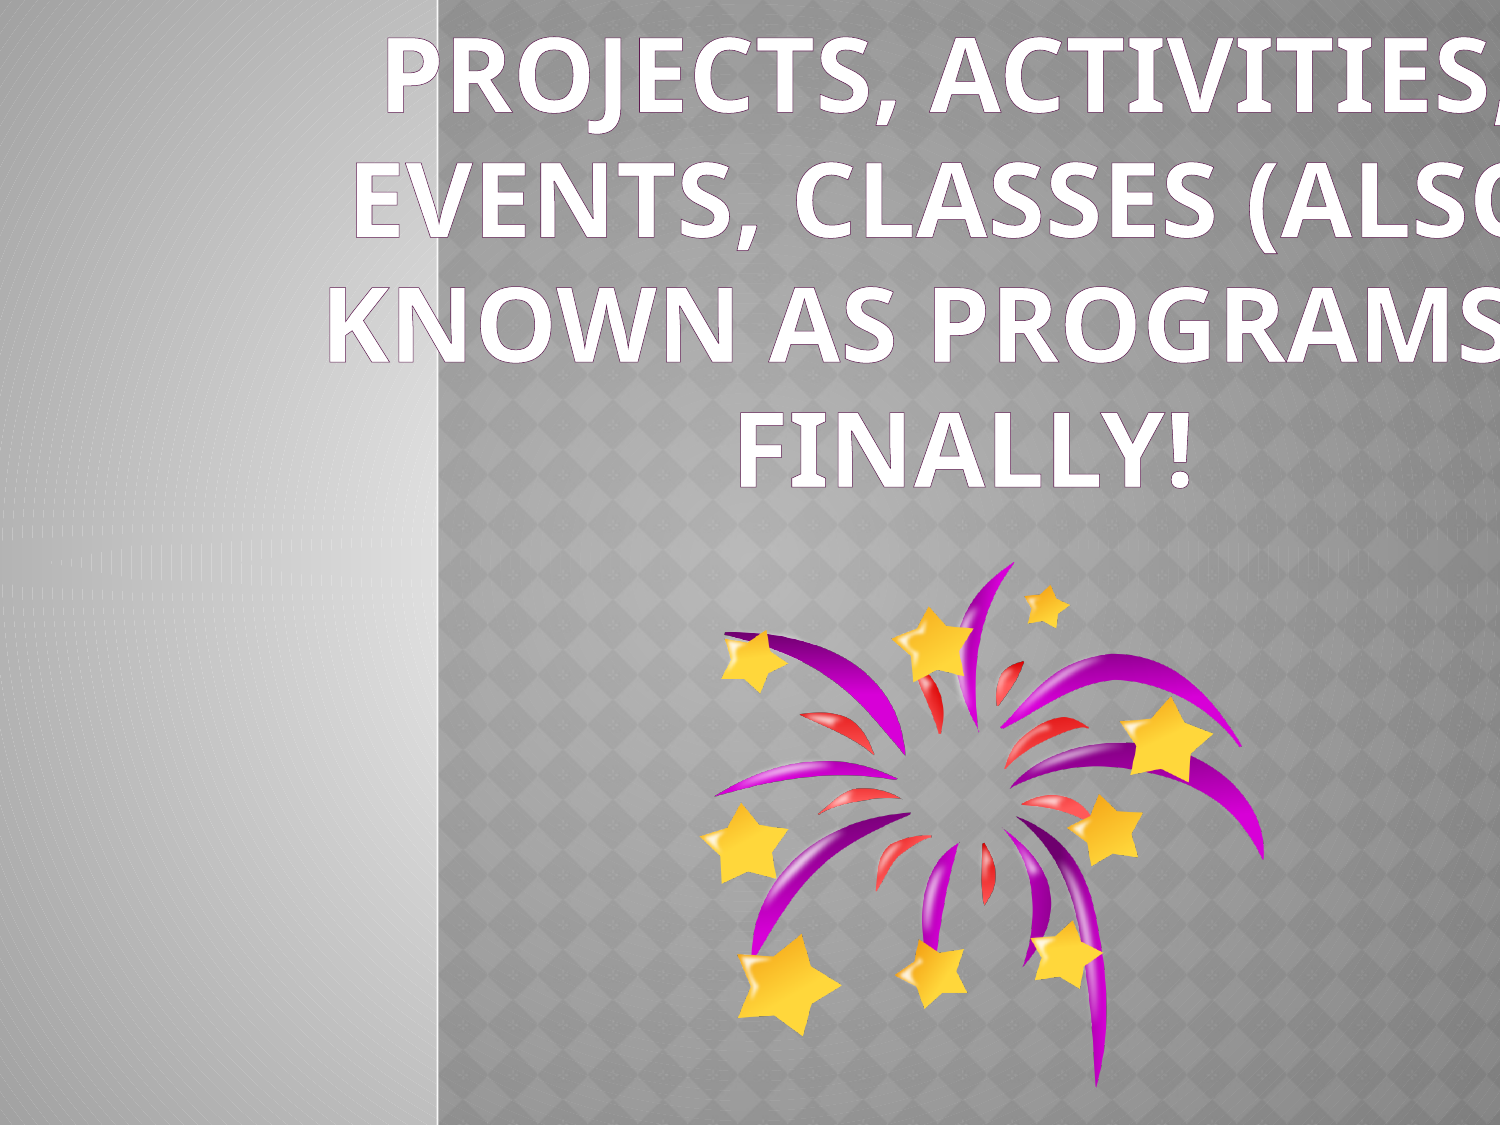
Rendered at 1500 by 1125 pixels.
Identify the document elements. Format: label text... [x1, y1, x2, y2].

title Projects, activities, Events, Classes (also known as programs): Finally! [300, 200, 1500, 508]
picture [699, 561, 1265, 1088]
